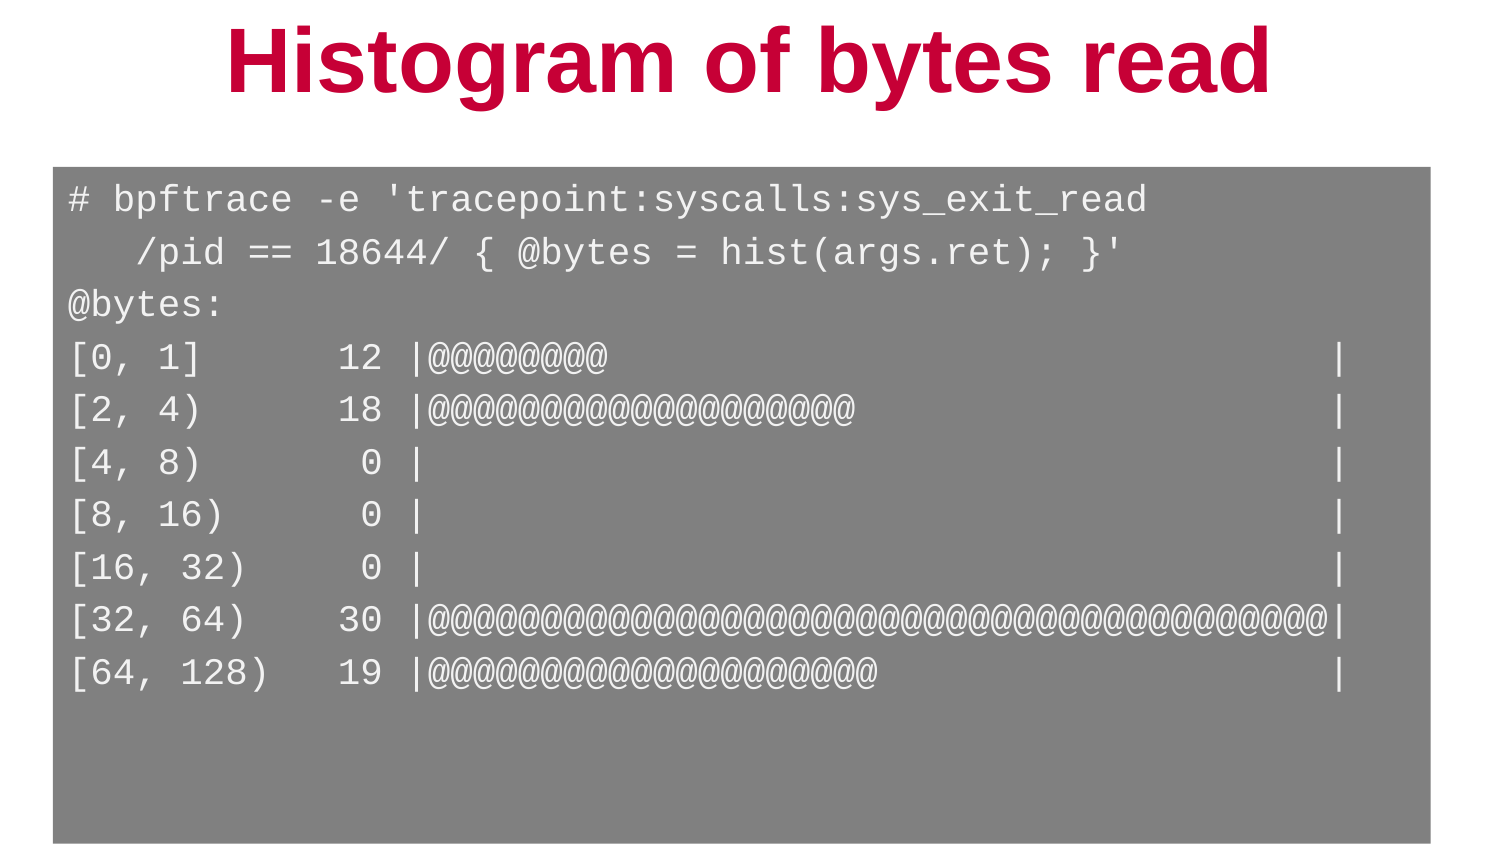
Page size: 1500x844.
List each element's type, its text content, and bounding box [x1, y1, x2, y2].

title Histogram of bytes read [0, 0, 1500, 113]
list # bpftrace -e 'tracepoint:syscalls:sys_exit_read /pid == 18644/ { @bytes = hist(args.ret); }' @bytes: [0, 1] 12 |@@@@@@@@ | [2, 4) 18 |@@@@@@@@@@@@@@@@@@@ | [4, 8) 0 | | [8, 16) 0 | | [16, 32) 0 | | [32, 64) 30 |@@@@@@@@@@@@@@@@@@@@@@@@@@@@@@@@@@@@@@@@| [64, 128) 19 |@@@@@@@@@@@@@@@@@@@@ | [52, 166, 1431, 844]
